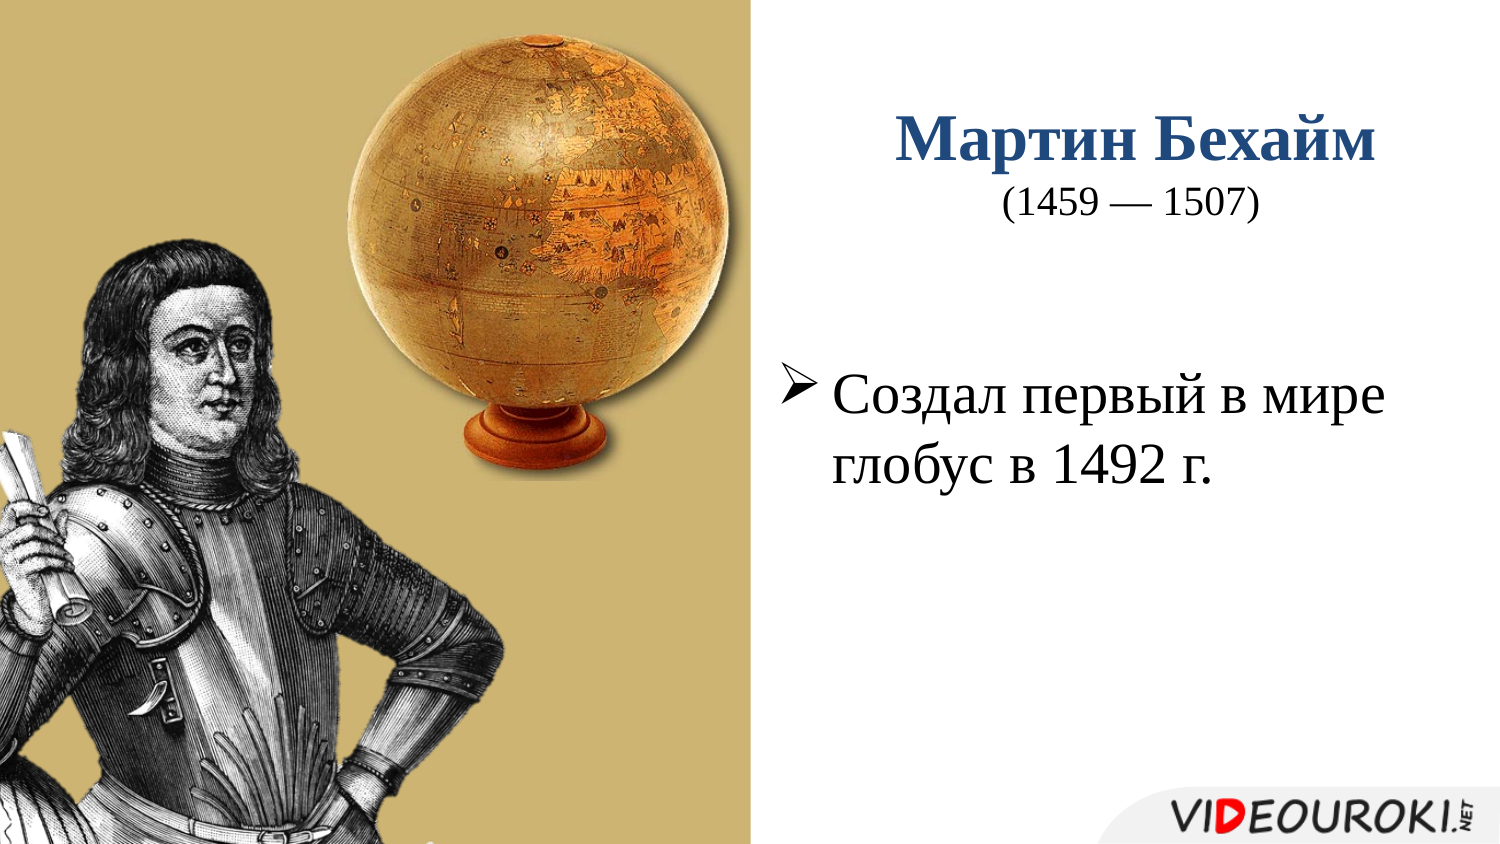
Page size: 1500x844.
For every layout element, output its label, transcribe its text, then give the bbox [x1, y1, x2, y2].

text_box Мартин Бехайм (1459 — 1507) [861, 86, 1412, 232]
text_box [1097, 786, 1500, 844]
text_box Создал первый в мире глобус в 1492 г. [761, 348, 1459, 573]
picture [0, 0, 751, 844]
